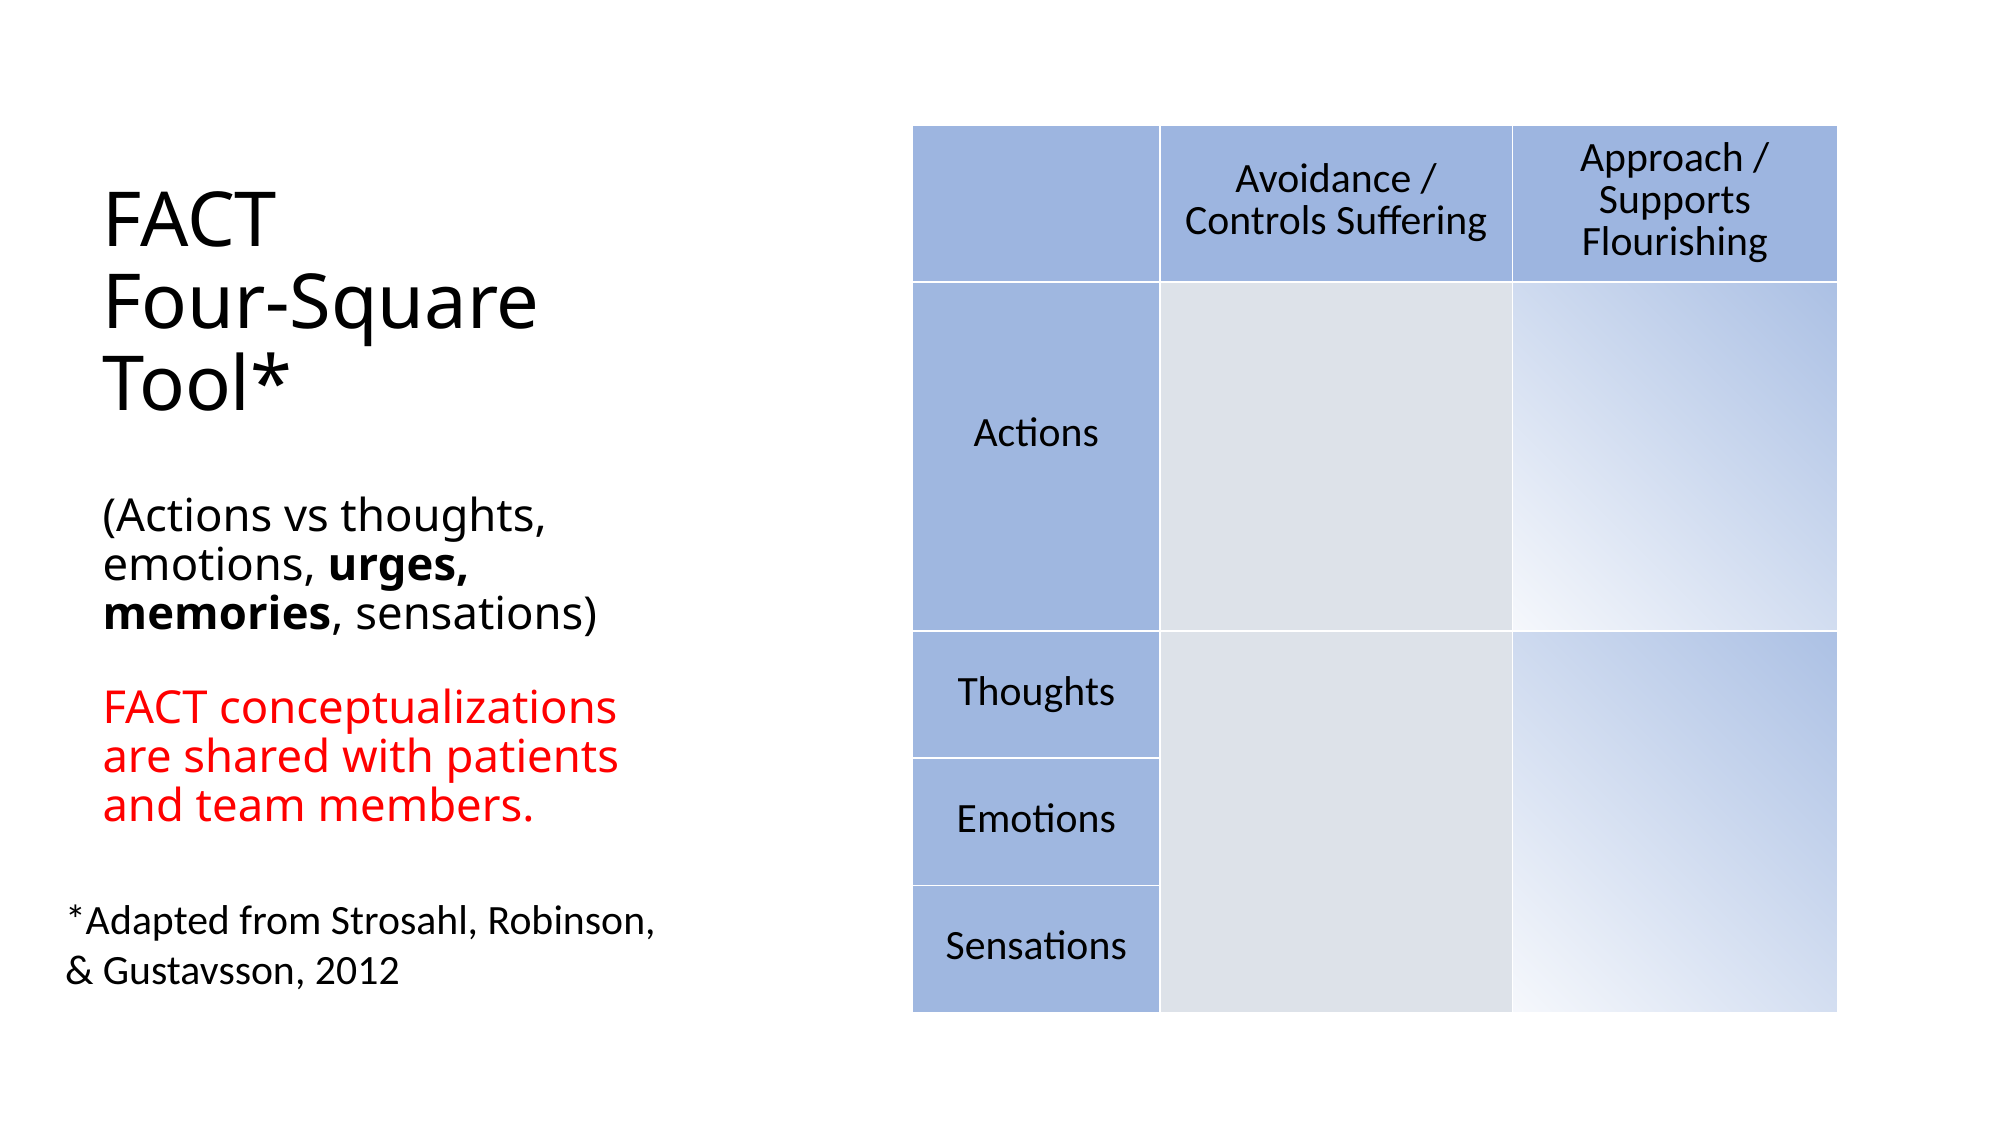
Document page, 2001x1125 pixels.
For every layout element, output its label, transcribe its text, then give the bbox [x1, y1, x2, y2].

table_header Avoidance / Controls Suffering [1161, 126, 1512, 281]
table_cell [1161, 283, 1512, 630]
table_cell Emotions [913, 759, 1159, 885]
table_header Approach / Supports Flourishing [1513, 126, 1837, 281]
table_header [913, 126, 1159, 281]
table_cell [1513, 283, 1837, 630]
text_box *Adapted from Strosahl, Robinson, & Gustavsson, 2012 [50, 885, 675, 1045]
table_cell Actions [913, 283, 1159, 630]
table_cell Sensations [913, 886, 1159, 1012]
table_cell [1161, 632, 1512, 1012]
table_cell [1513, 632, 1837, 1012]
table_cell Thoughts [913, 632, 1159, 757]
title FACT Four-Square Tool* (Actions vs thoughts, emotions, urges, memories, sensations) FACT conceptualizations are shared with patients and team members. [87, 126, 638, 840]
